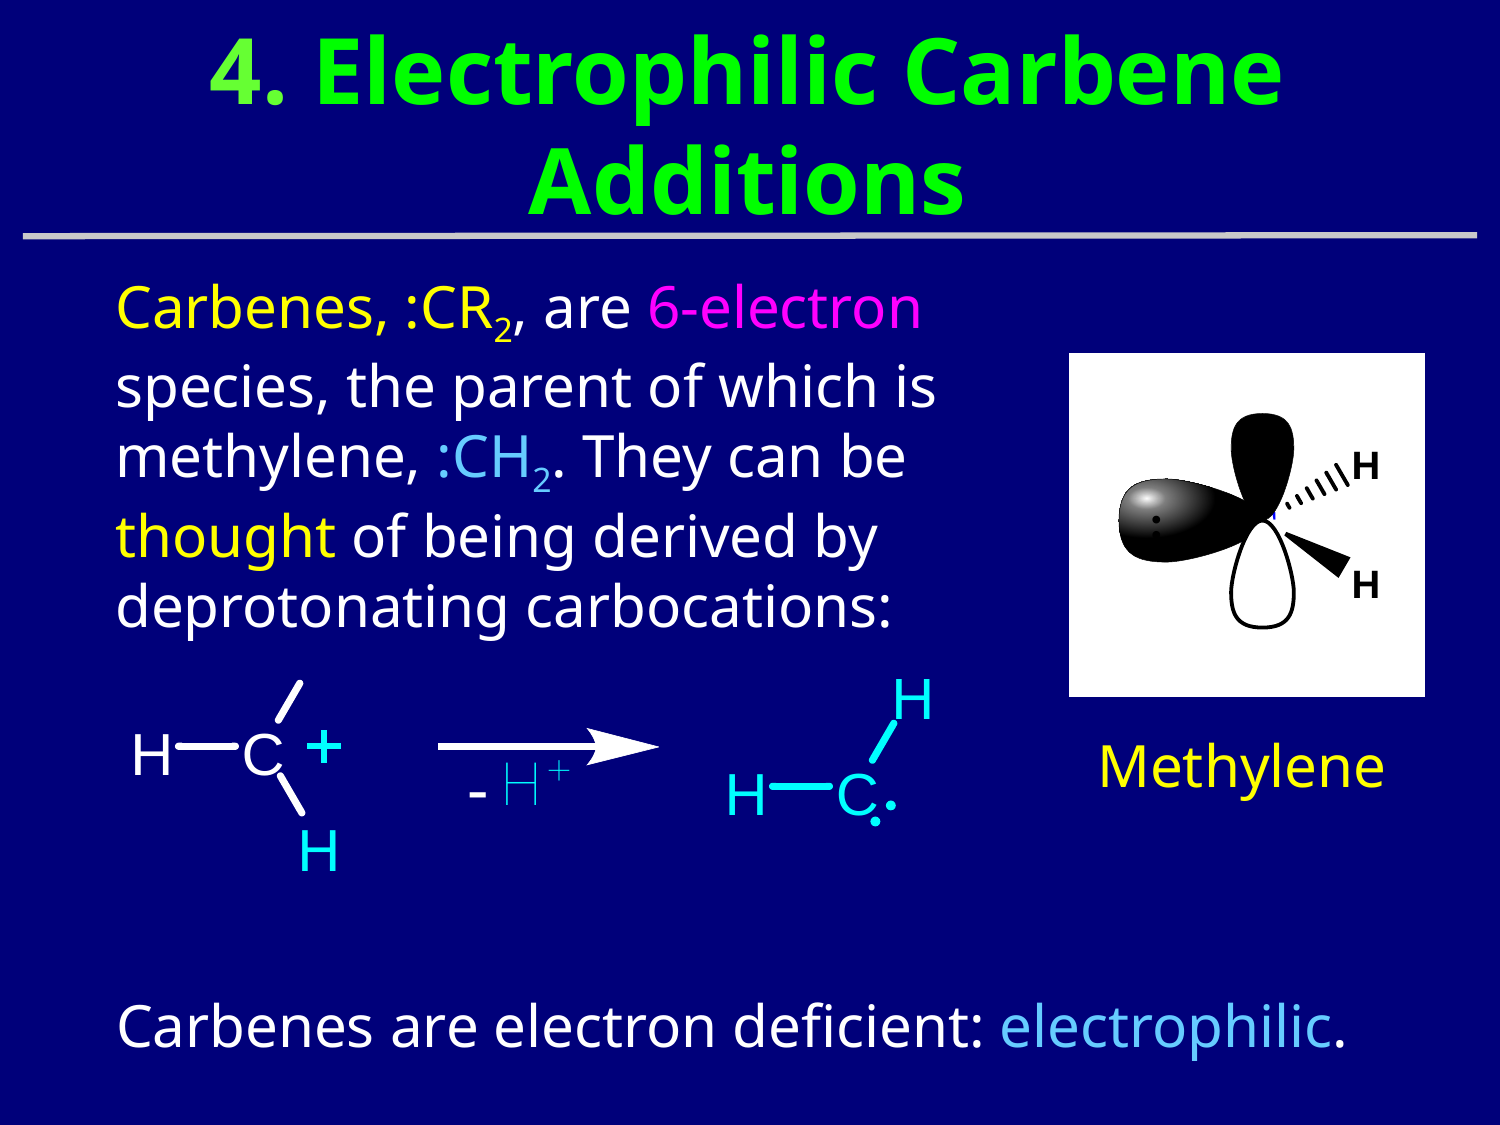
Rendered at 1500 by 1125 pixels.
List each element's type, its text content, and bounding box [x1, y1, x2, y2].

text_box Carbenes, :CR2, are 6-electron species, the parent of which is methylene, :CH2. They can be thought of being derived by deprotonating carbocations: [100, 262, 967, 647]
text_box Carbenes are electron deficient: electrophilic. [101, 981, 1399, 1067]
title 4. Electrophilic Carbene Additions [110, 29, 1386, 217]
text_box Methylene [1082, 721, 1404, 807]
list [1110, 407, 1390, 643]
text_box [1071, 356, 1422, 694]
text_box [121, 679, 946, 939]
